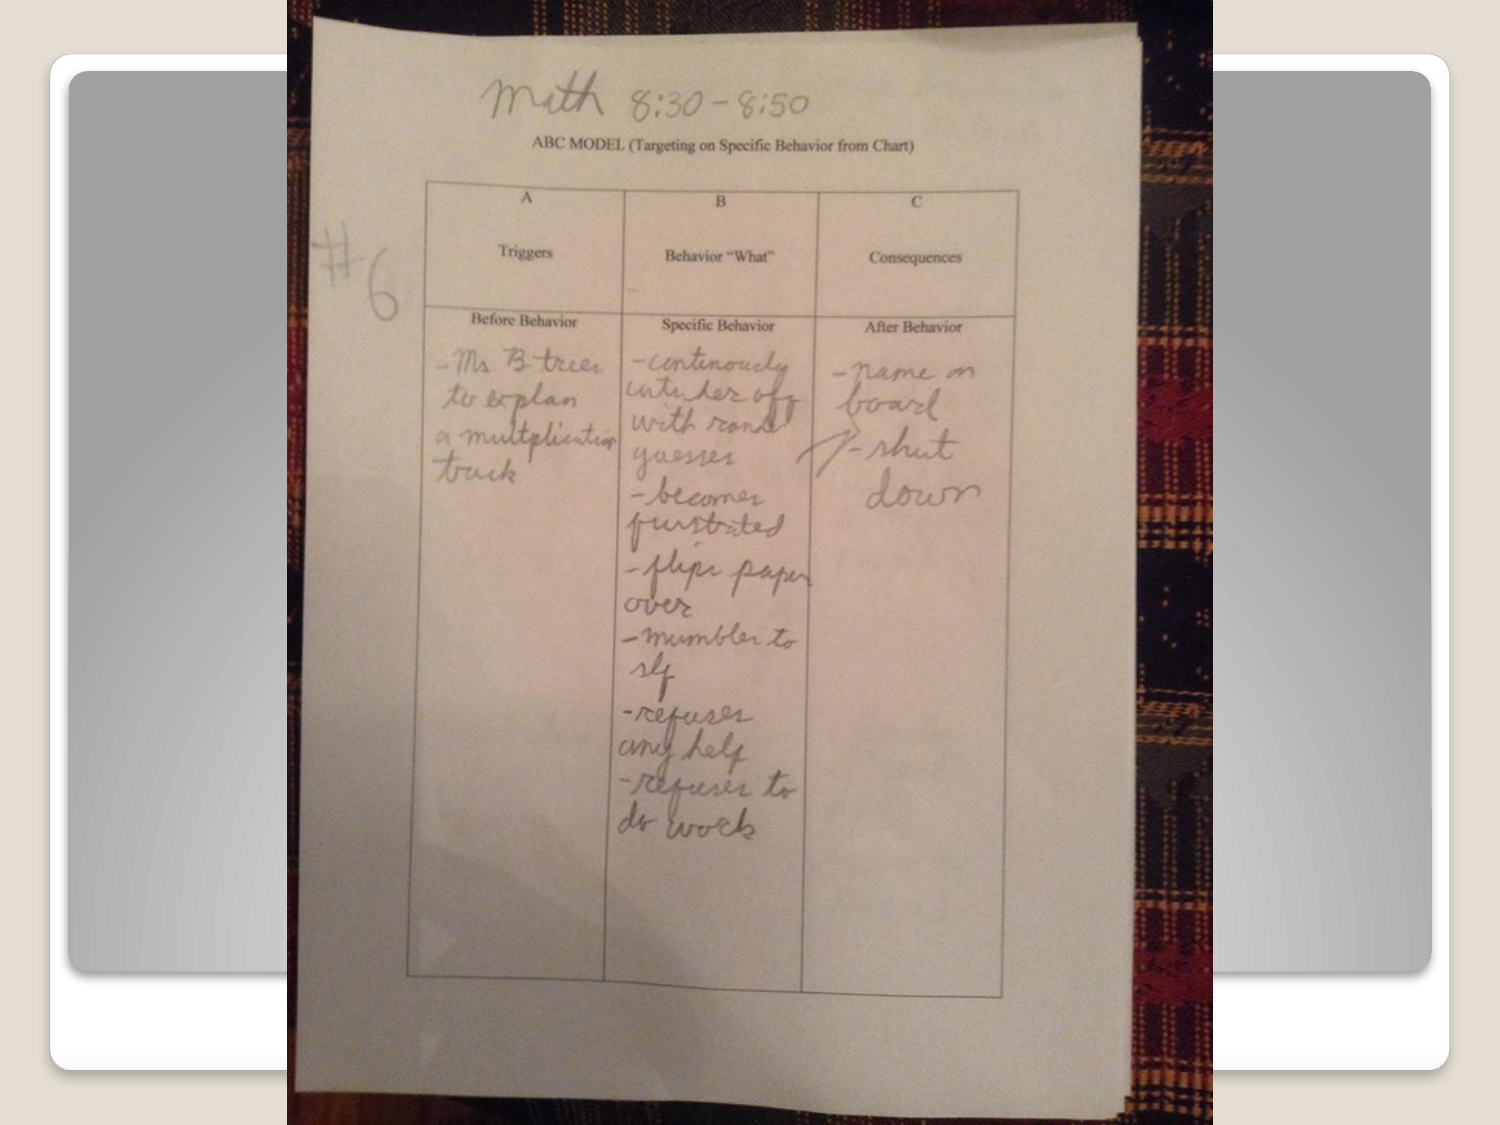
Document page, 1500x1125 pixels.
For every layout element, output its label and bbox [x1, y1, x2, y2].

picture [287, 0, 1213, 1125]
